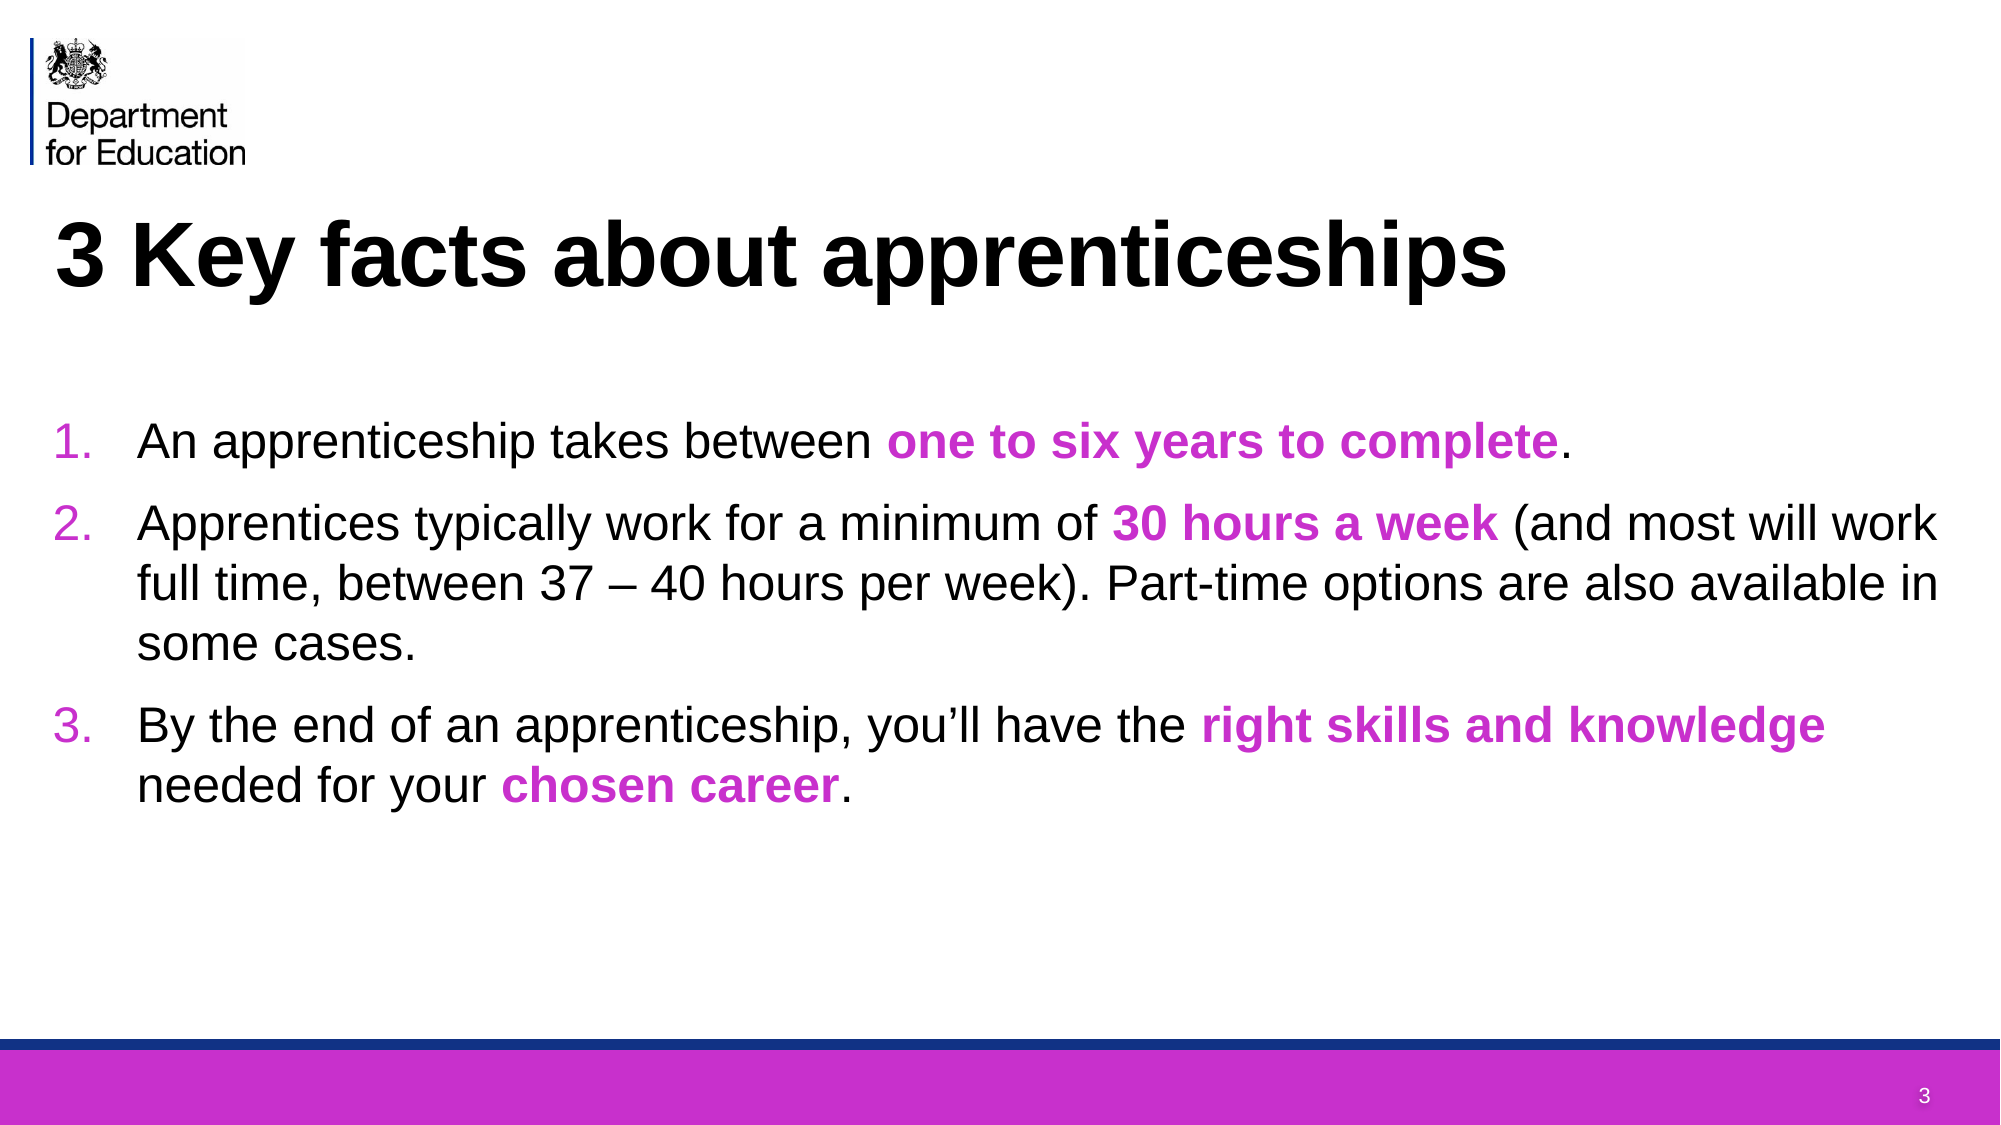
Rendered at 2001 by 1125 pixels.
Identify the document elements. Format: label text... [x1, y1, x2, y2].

slide_number 3 [1730, 1065, 1946, 1125]
text_box An apprenticeship takes between one to six years to complete. Apprentices typically work for a minimum of 30 hours a week (and most will work full time, between 37 – 40 hours per week). Part-time options are also available in some cases. By the end of an apprenticeship, you’ll have the right skills and knowledge needed for your chosen career. [37, 401, 1963, 993]
title 3 Key facts about apprenticeships [40, 215, 1963, 313]
picture [29, 38, 245, 166]
